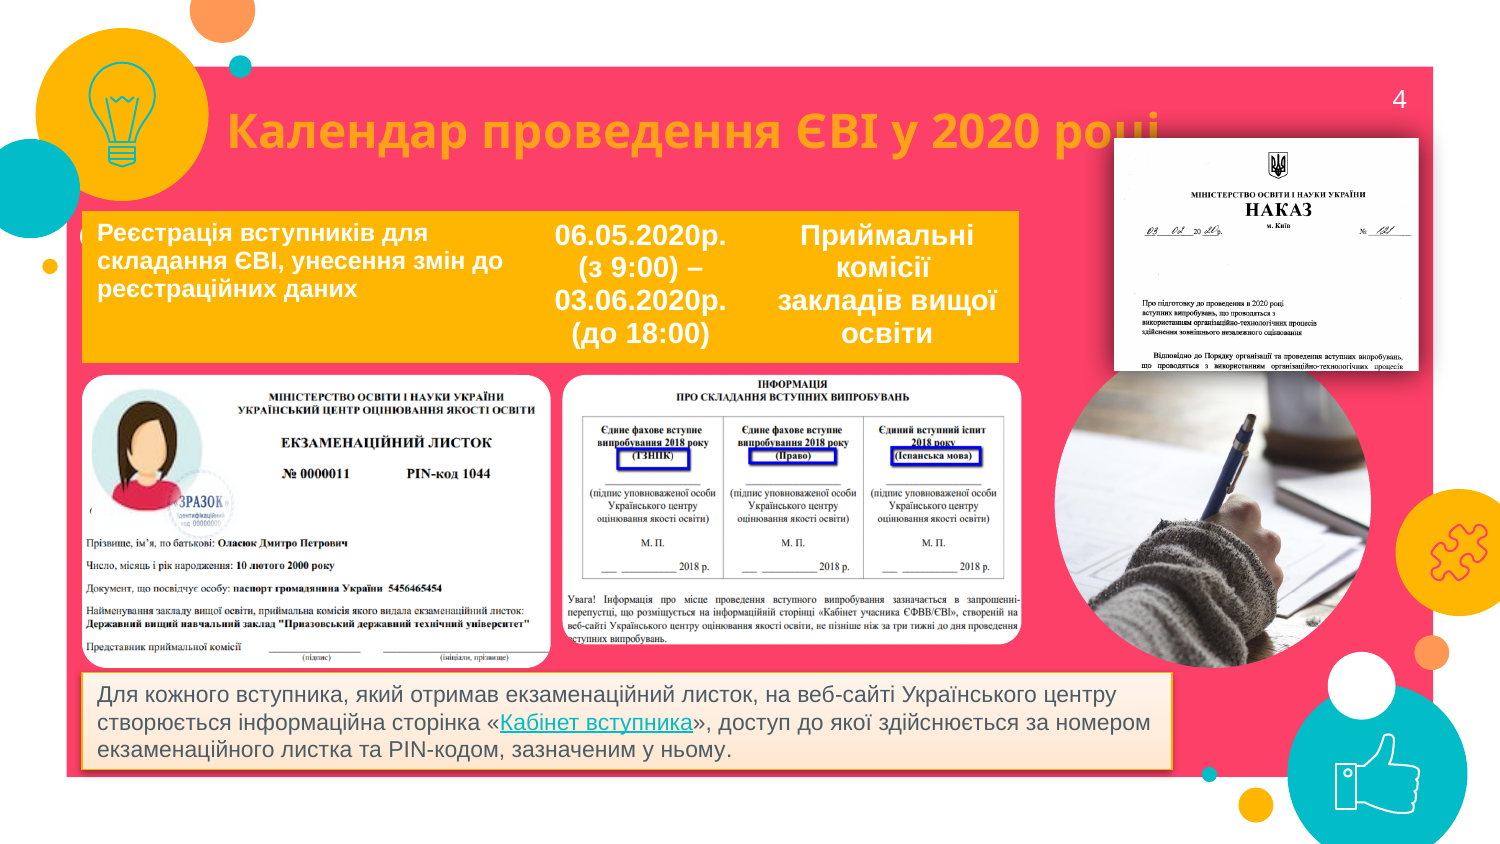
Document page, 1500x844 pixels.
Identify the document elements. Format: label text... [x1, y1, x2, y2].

slide_number 4 [1331, 68, 1422, 120]
picture [1054, 138, 1420, 669]
table_header Реєстрація вступників для складання ЄВІ, унесення змін до реєстраційних даних [82, 211, 527, 363]
text_box Для кожного вступника, який отримав екзаменаційний листок, на веб-сайті Українського центру створюється інформаційна сторінка «Кабінет вступника», доступ до якої здійснюється за номером екзаменаційного листка та РIN-кодом, зазначеним у ньому. [81, 672, 1173, 770]
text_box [81, 374, 551, 669]
table_header Приймальні комісії закладів вищої освіти [755, 211, 1019, 363]
title Календар проведення ЄВІ у 2020 році [210, 58, 1293, 200]
picture [562, 374, 1022, 645]
table_header 06.05.2020р. (з 9:00) – 03.06.2020р. (до 18:00) [527, 211, 755, 363]
